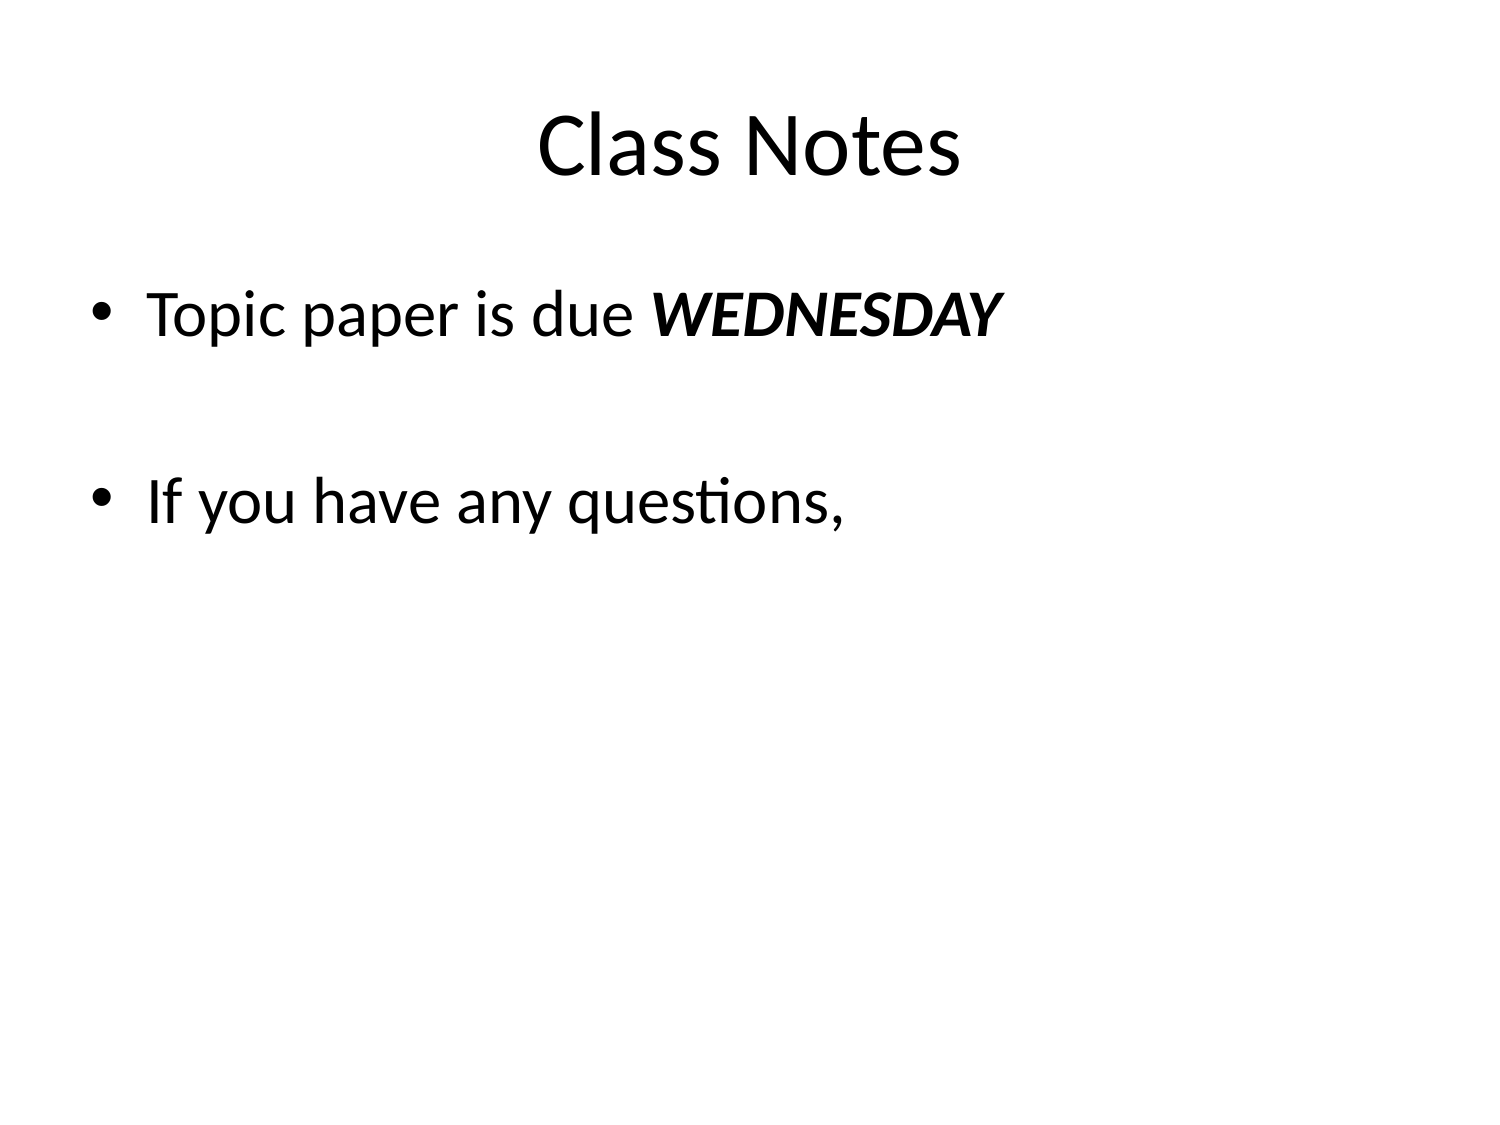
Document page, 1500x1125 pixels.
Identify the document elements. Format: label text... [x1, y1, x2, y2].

title Class Notes [75, 45, 1425, 233]
list Topic paper is due WEDNESDAY If you have any questions, [75, 262, 1425, 1005]
